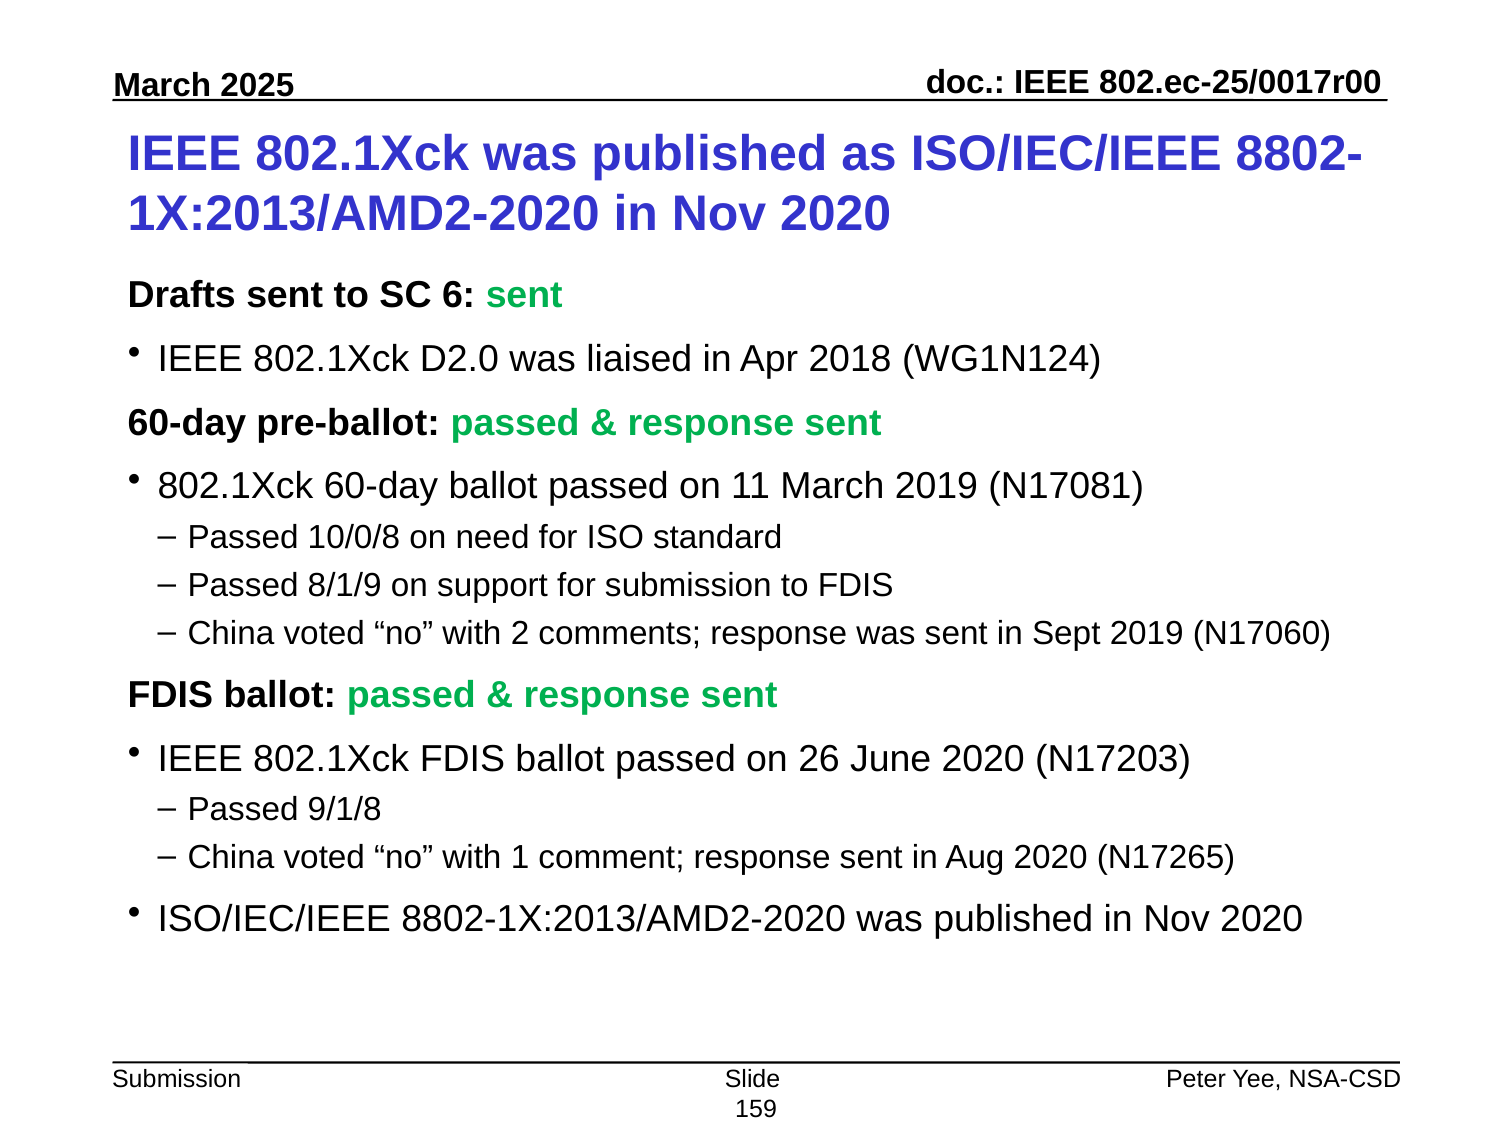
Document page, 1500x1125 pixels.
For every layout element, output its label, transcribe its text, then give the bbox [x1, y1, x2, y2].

title IEEE 802.1Xck was published as ISO/IEC/IEEE 8802-1X:2013/AMD2-2020 in Nov 2020 [112, 112, 1388, 262]
slide_number Slide 159 [709, 1061, 803, 1093]
list Drafts sent to SC 6: sent IEEE 802.1Xck D2.0 was liaised in Apr 2018 (WG1N124) 60-day pre-ballot: passed & response sent 802.1Xck 60-day ballot passed on 11 March 2019 (N17081) Passed 10/0/8 on need for ISO standard Passed 8/1/9 on support for submission to FDIS China voted “no” with 2 comments; response was sent in Sept 2019 (N17060) FDIS ballot: passed & response sent IEEE 802.1Xck FDIS ballot passed on 26 June 2020 (N17203) Passed 9/1/8 China voted “no” with 1 comment; response sent in Aug 2020 (N17265) ISO/IEC/IEEE 8802-1X:2013/AMD2-2020 was published in Nov 2020 [112, 262, 1388, 938]
footer Peter Yee, NSA-CSD [1164, 1061, 1402, 1093]
